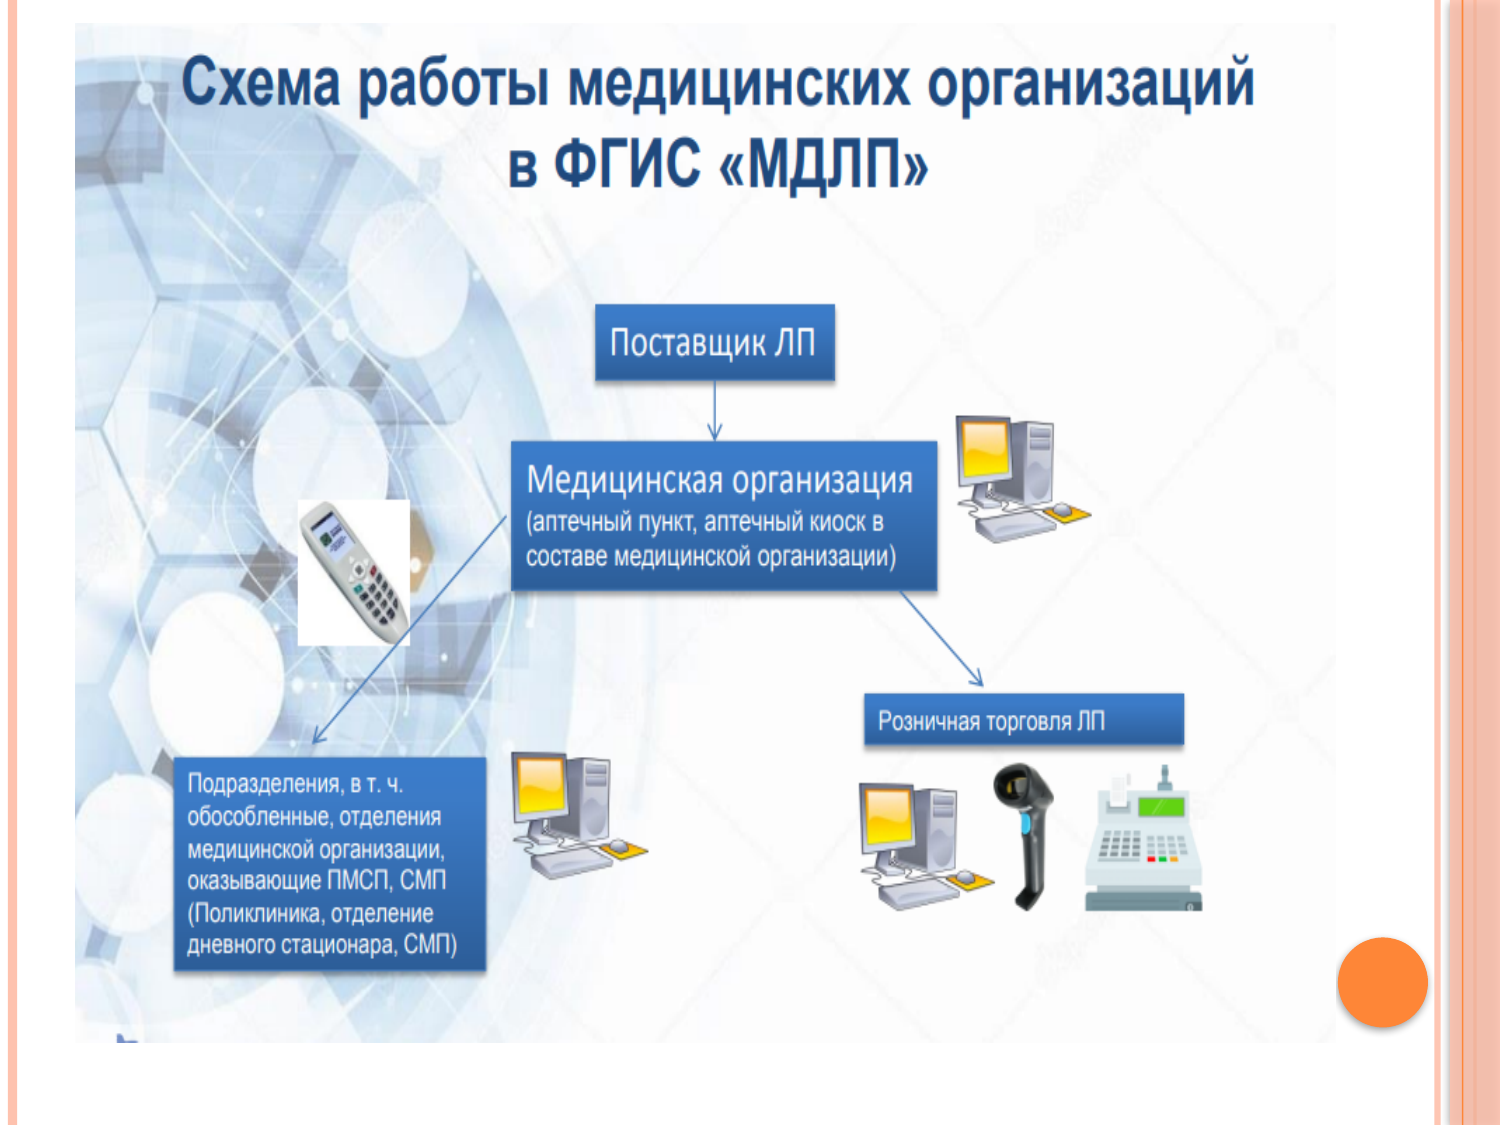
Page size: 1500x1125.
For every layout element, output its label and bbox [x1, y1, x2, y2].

list [74, 22, 1337, 1043]
